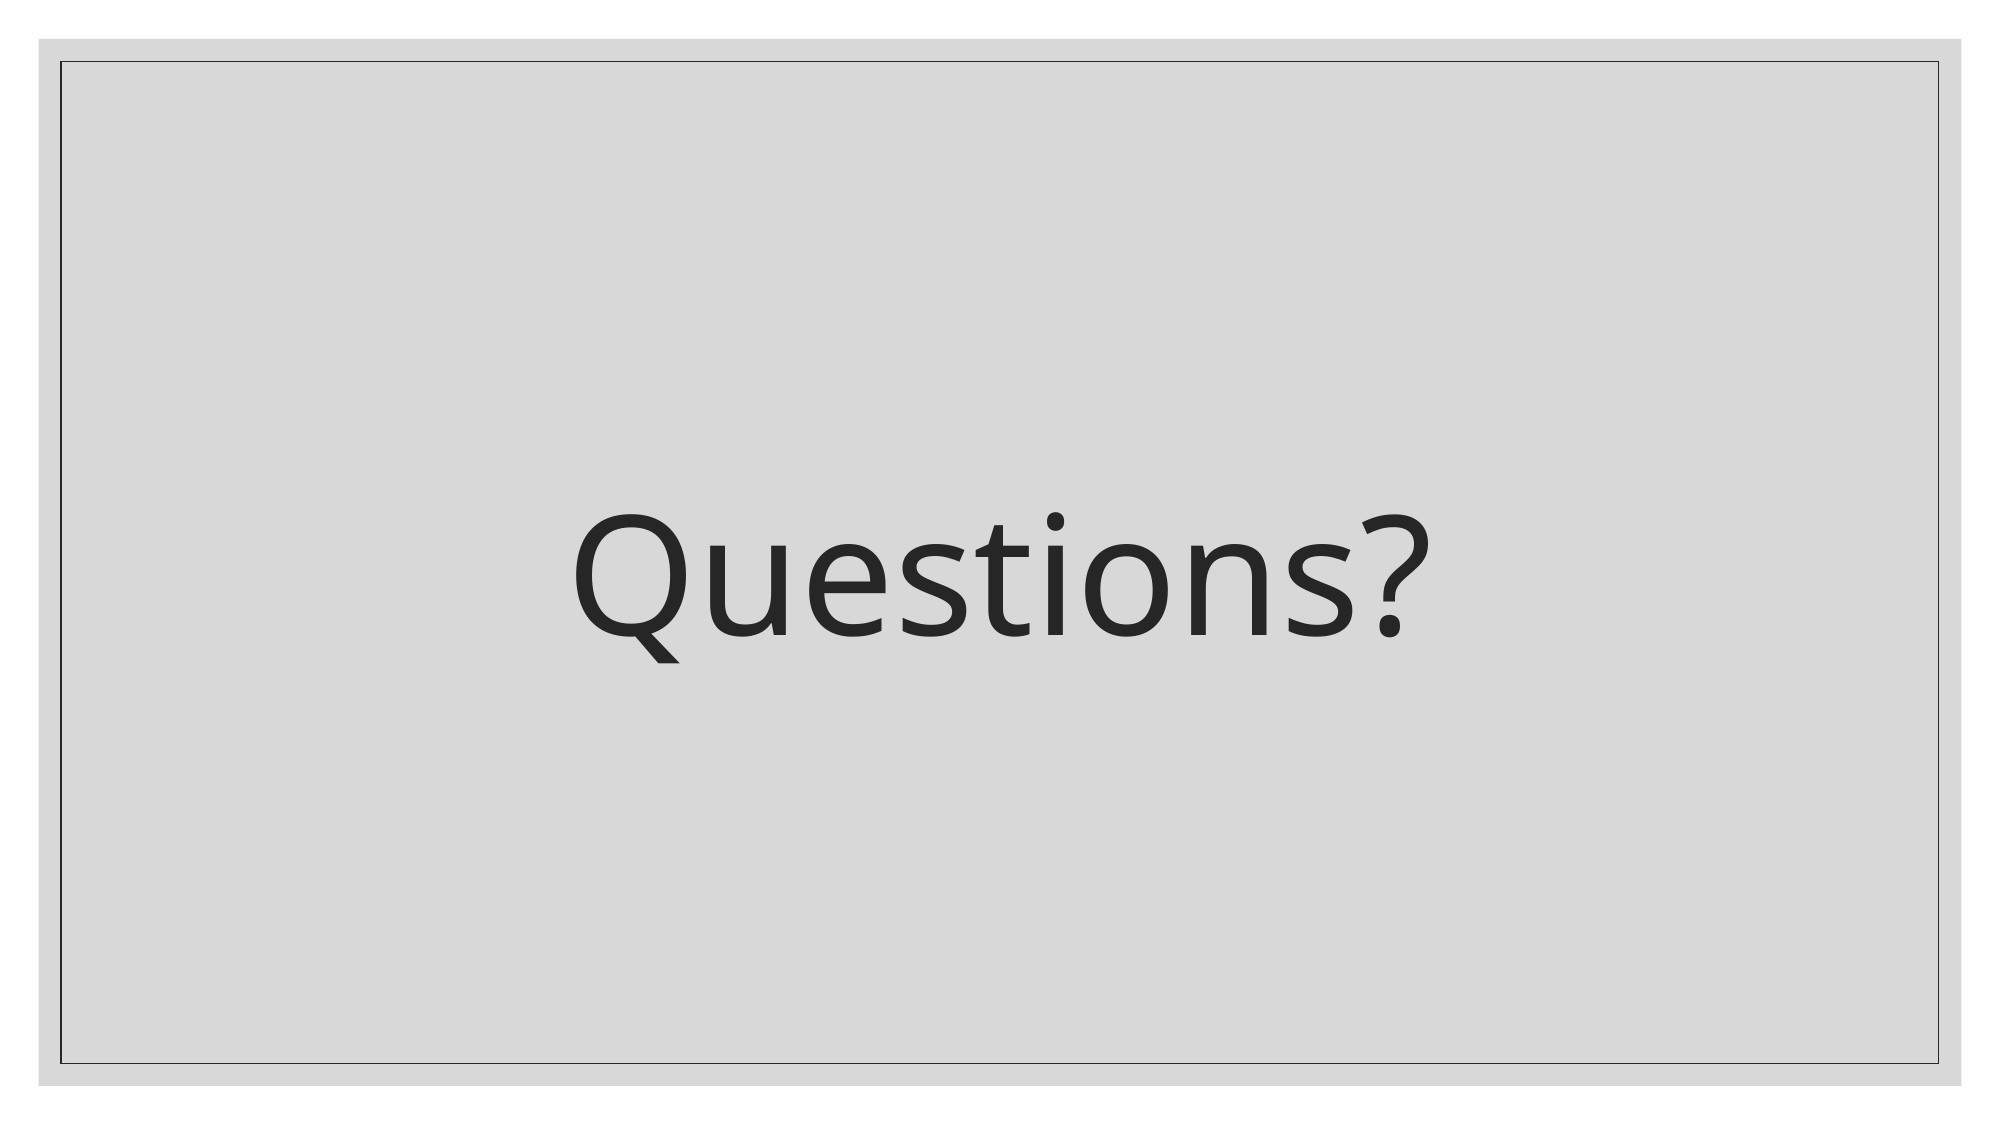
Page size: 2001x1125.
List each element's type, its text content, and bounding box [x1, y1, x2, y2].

title Questions? [448, 244, 1552, 917]
